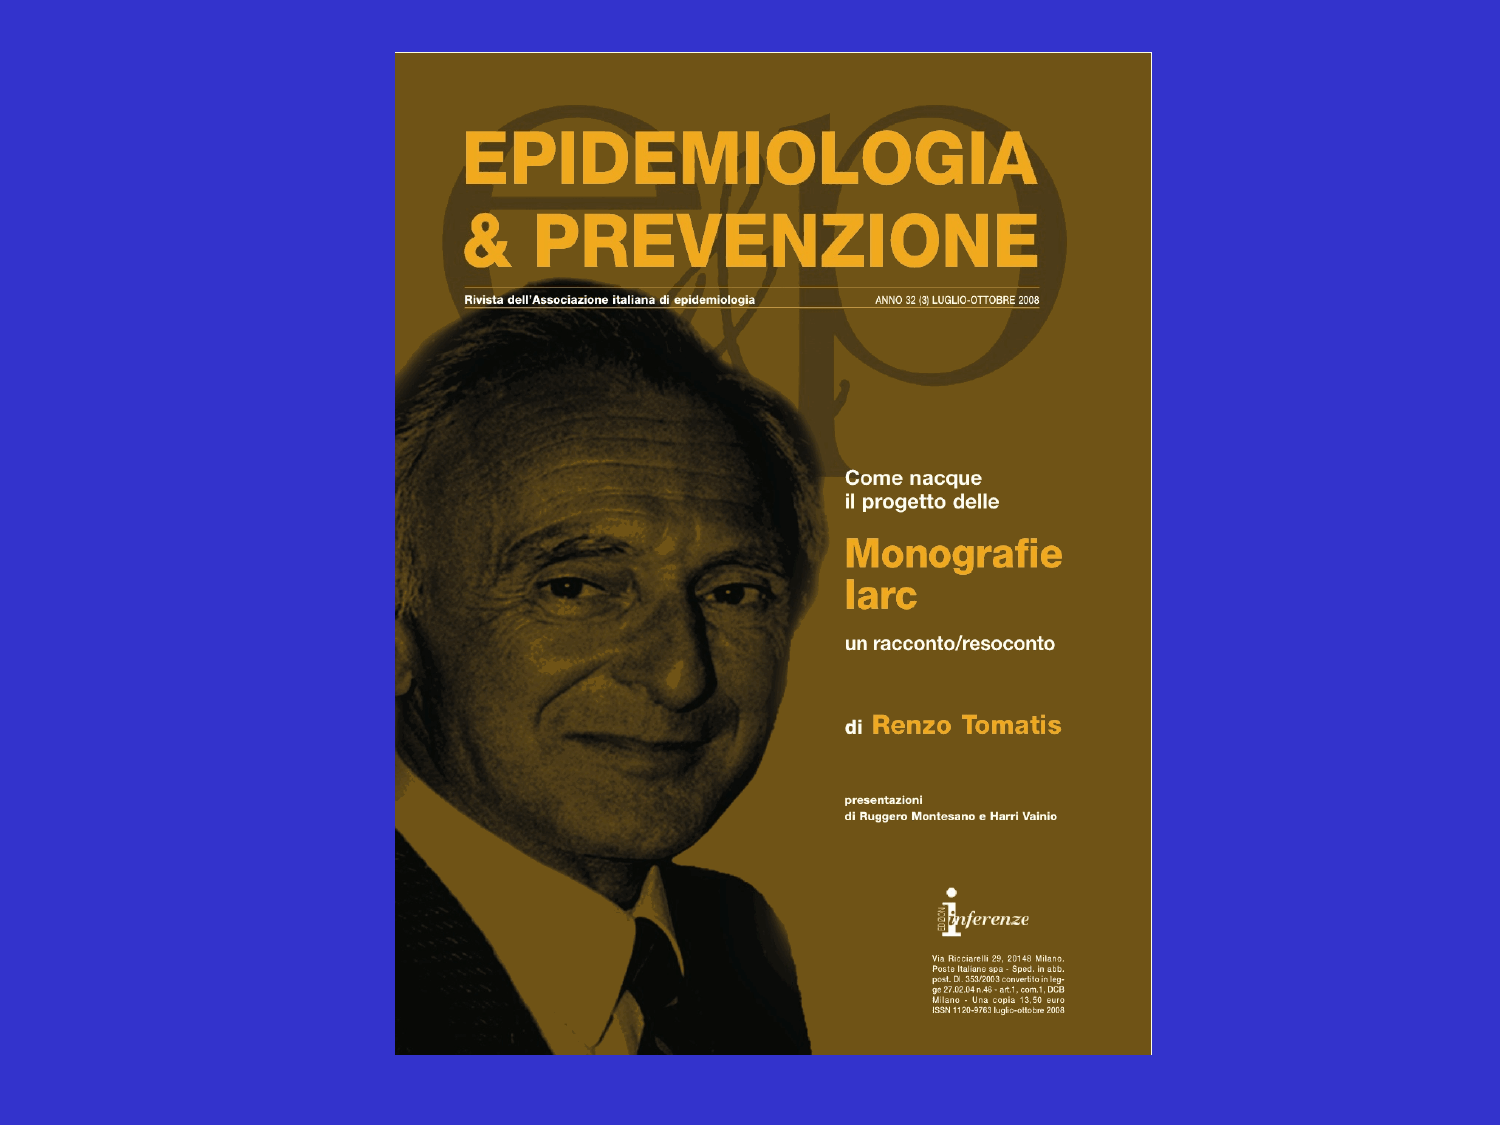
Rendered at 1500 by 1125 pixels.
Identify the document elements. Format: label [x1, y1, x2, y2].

picture [395, 52, 1152, 1055]
